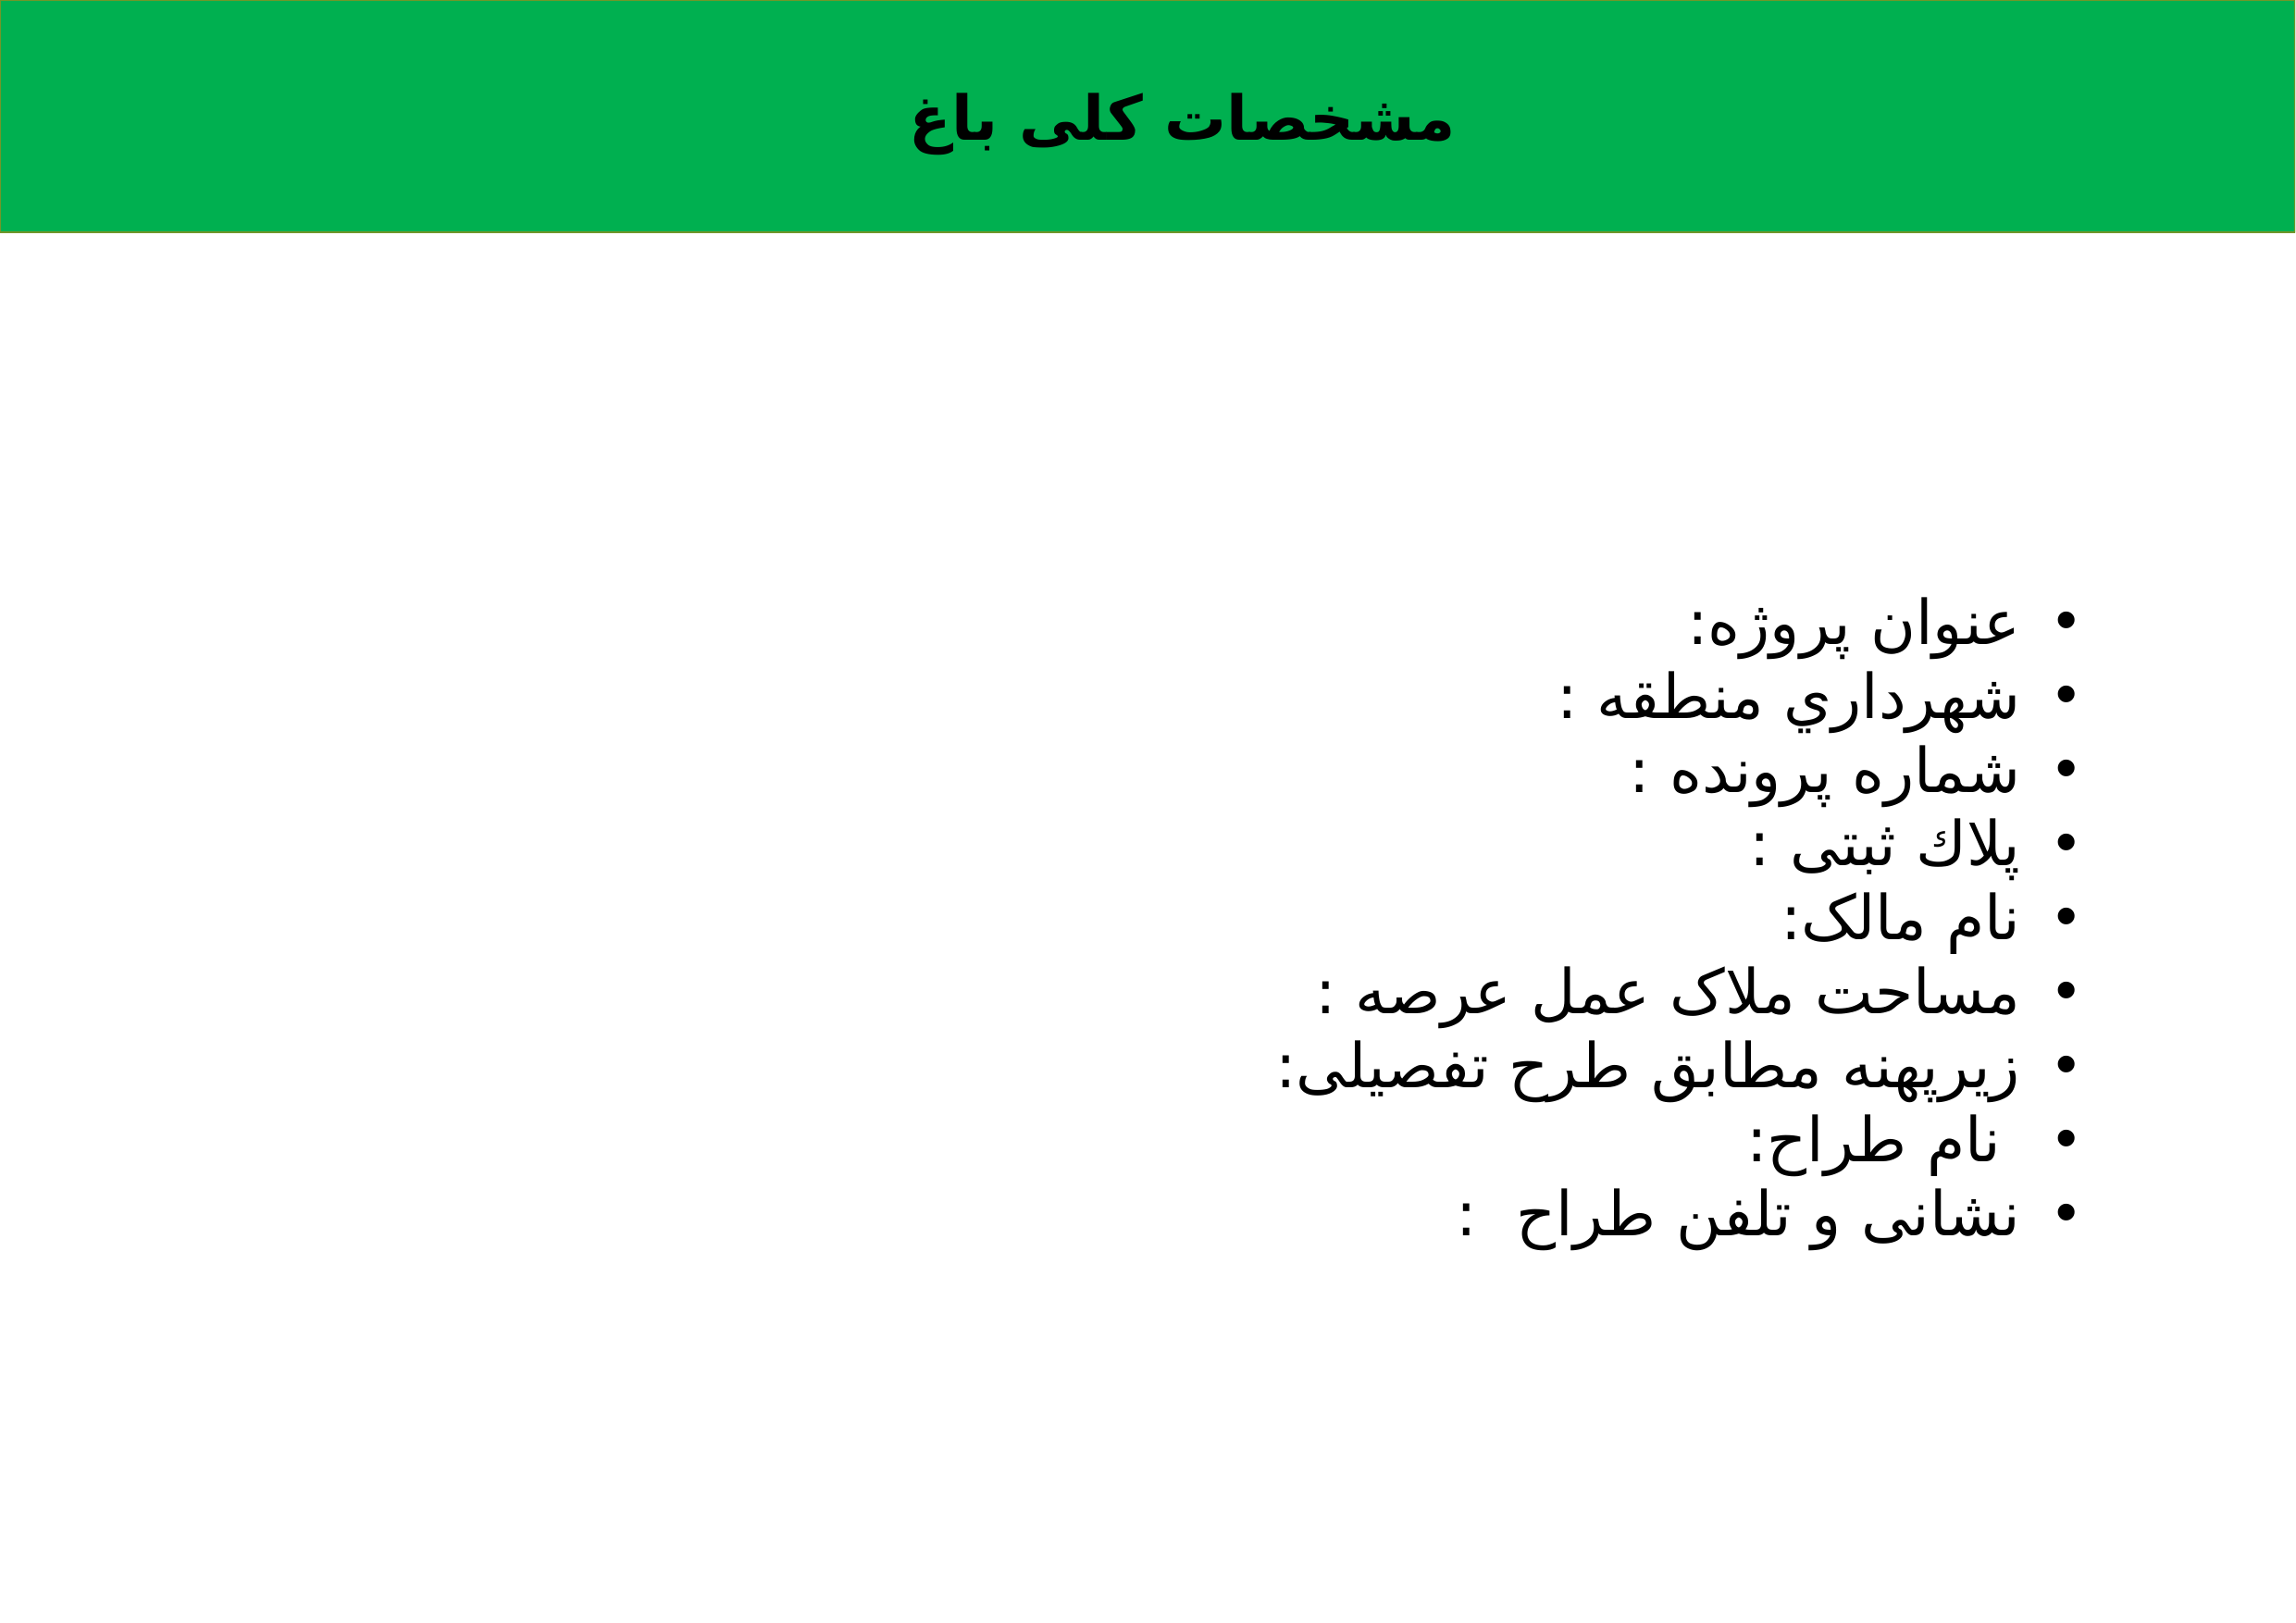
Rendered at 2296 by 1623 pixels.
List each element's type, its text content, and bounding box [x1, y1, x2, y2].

text_box [0, 0, 2296, 233]
text_box مشخصات کلی باغ [465, 18, 1902, 160]
text_box عنوان پروژه: شهرداري منطقه : شماره پرونده : پلاك ثبتی : نام مالک: مساحت ملاک عمل عرصه : زیرپهنه مطابق طرح تفصیلی: نام طراح: نشانی و تلفن طراح : [204, 502, 2091, 1256]
